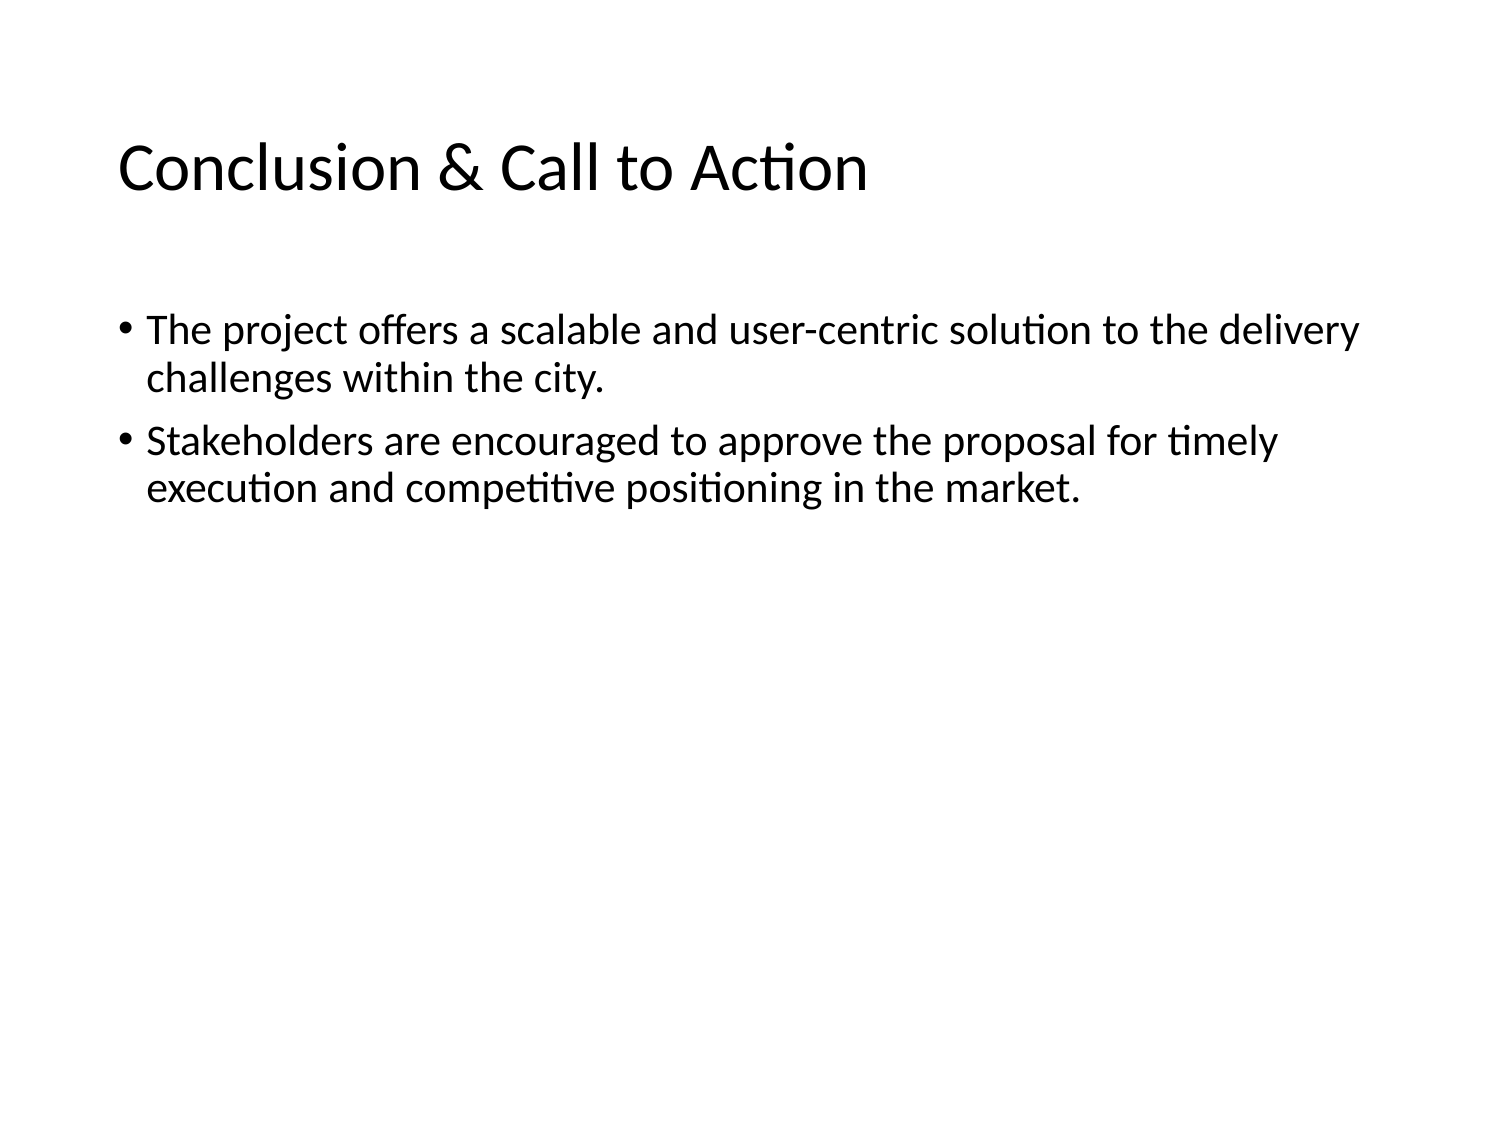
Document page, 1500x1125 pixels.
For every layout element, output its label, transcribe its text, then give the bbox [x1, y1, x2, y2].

list The project offers a scalable and user-centric solution to the delivery challenges within the city. Stakeholders are encouraged to approve the proposal for timely execution and competitive positioning in the market. [103, 299, 1397, 1014]
title Conclusion & Call to Action [103, 59, 1397, 278]
